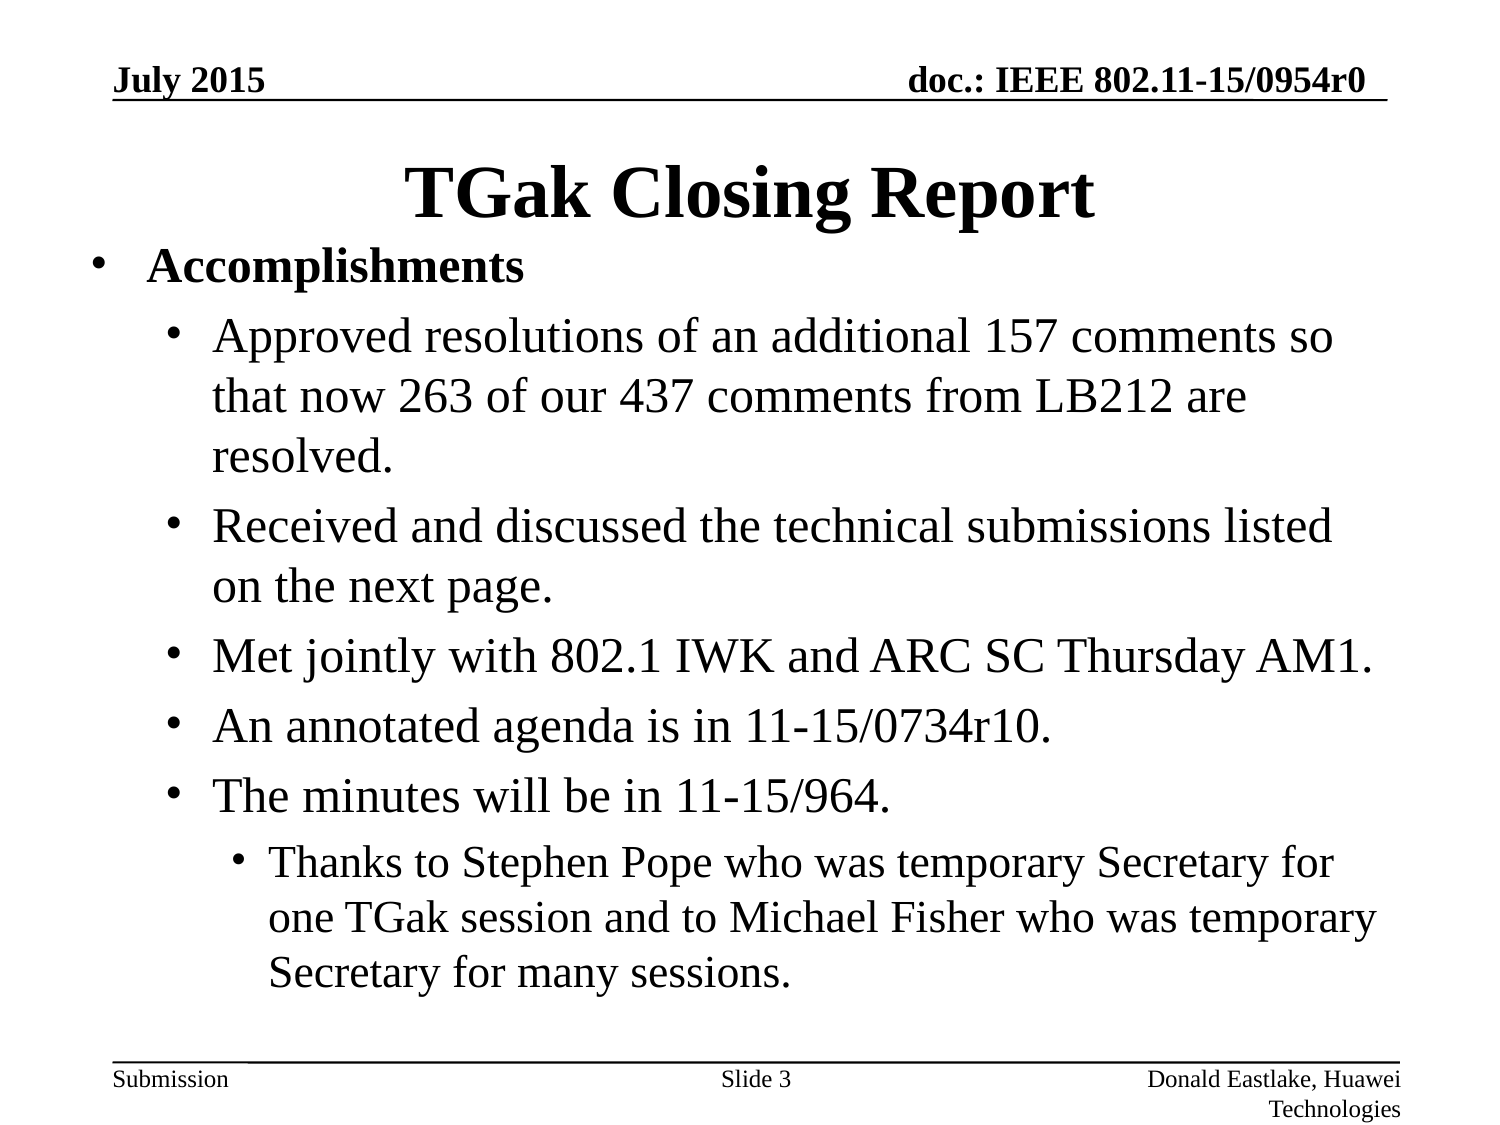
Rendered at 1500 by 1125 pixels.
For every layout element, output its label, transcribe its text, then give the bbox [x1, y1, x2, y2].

title TGak Closing Report [112, 111, 1388, 224]
slide_number Slide 3 [712, 1061, 800, 1093]
footer Donald Eastlake, Huawei Technologies [1047, 1061, 1402, 1093]
list Accomplishments Approved resolutions of an additional 157 comments so that now 263 of our 437 comments from LB212 are resolved. Received and discussed the technical submissions listed on the next page. Met jointly with 802.1 IWK and ARC SC Thursday AM1. An annotated agenda is in 11-15/0734r10. The minutes will be in 11-15/964. Thanks to Stephen Pope who was temporary Secretary for one TGak session and to Michael Fisher who was temporary Secretary for many sessions. [74, 224, 1401, 1051]
